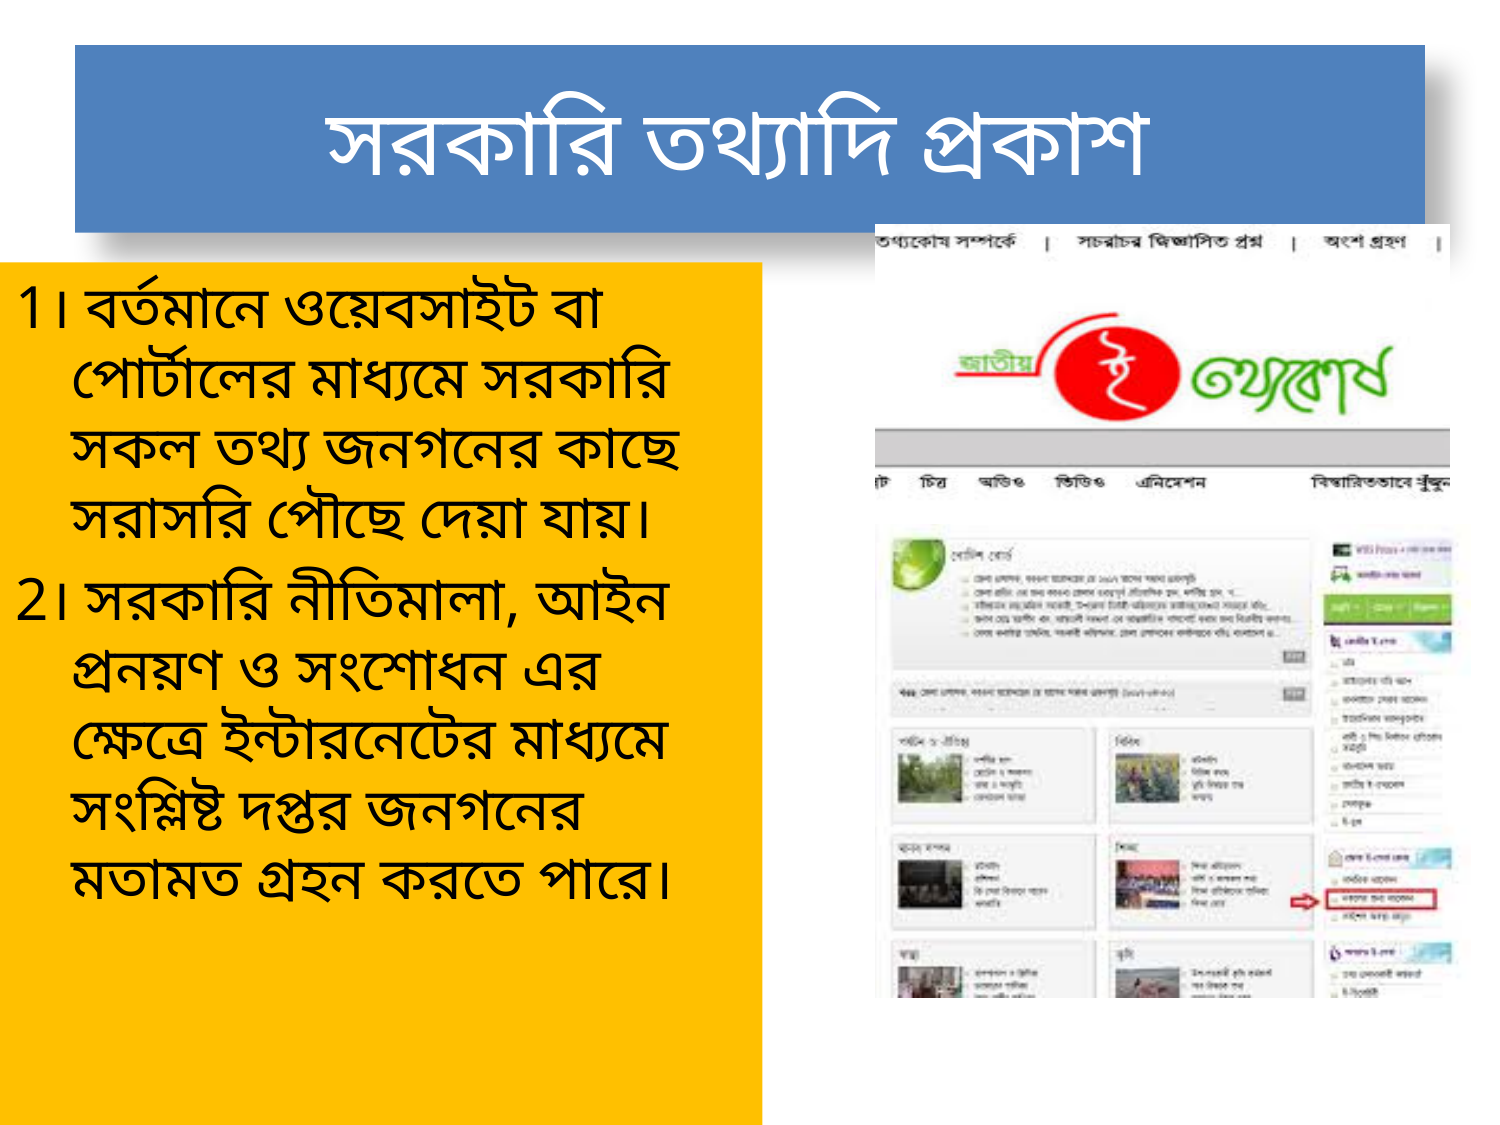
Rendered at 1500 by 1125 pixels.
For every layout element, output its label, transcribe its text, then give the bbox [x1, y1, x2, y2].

title সরকারি তথ্যাদি প্রকাশ [72, 42, 1428, 236]
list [874, 524, 1471, 998]
list 1। বর্তমানে ওয়েবসাইট বা পোর্টালের মাধ্যমে সরকারি সকল তথ্য জনগনের কাছে সরাসরি পৌছে দেয়া যায়। 2। সরকারি নীতিমালা, আইন প্রনয়ণ ও সংশোধন এর ক্ষেত্রে ইন্টারনেটের মাধ্যমে সংশ্লিষ্ট দপ্তর জনগনের মতামত গ্রহন করতে পারে। [0, 262, 763, 1125]
picture [874, 224, 1451, 512]
